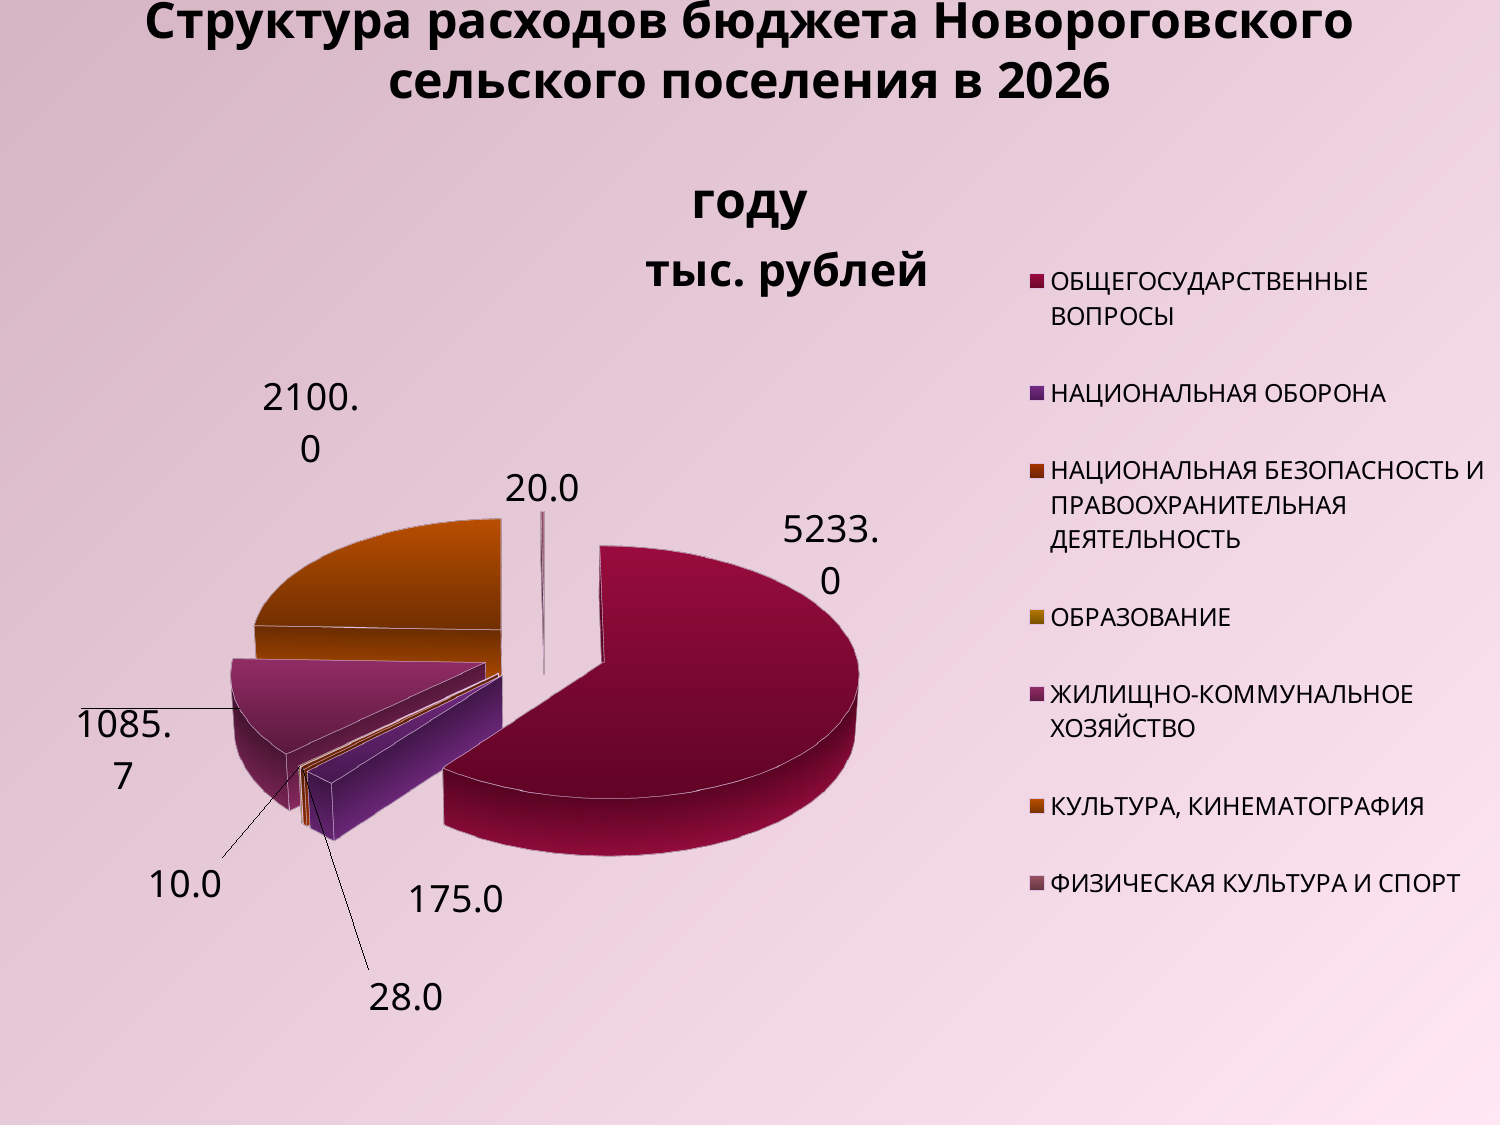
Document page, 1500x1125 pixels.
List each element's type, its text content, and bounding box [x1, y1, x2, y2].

title Структура расходов бюджета Новороговского сельского поселения в 2026 году [75, 45, 1425, 198]
chart [74, 198, 1500, 1055]
